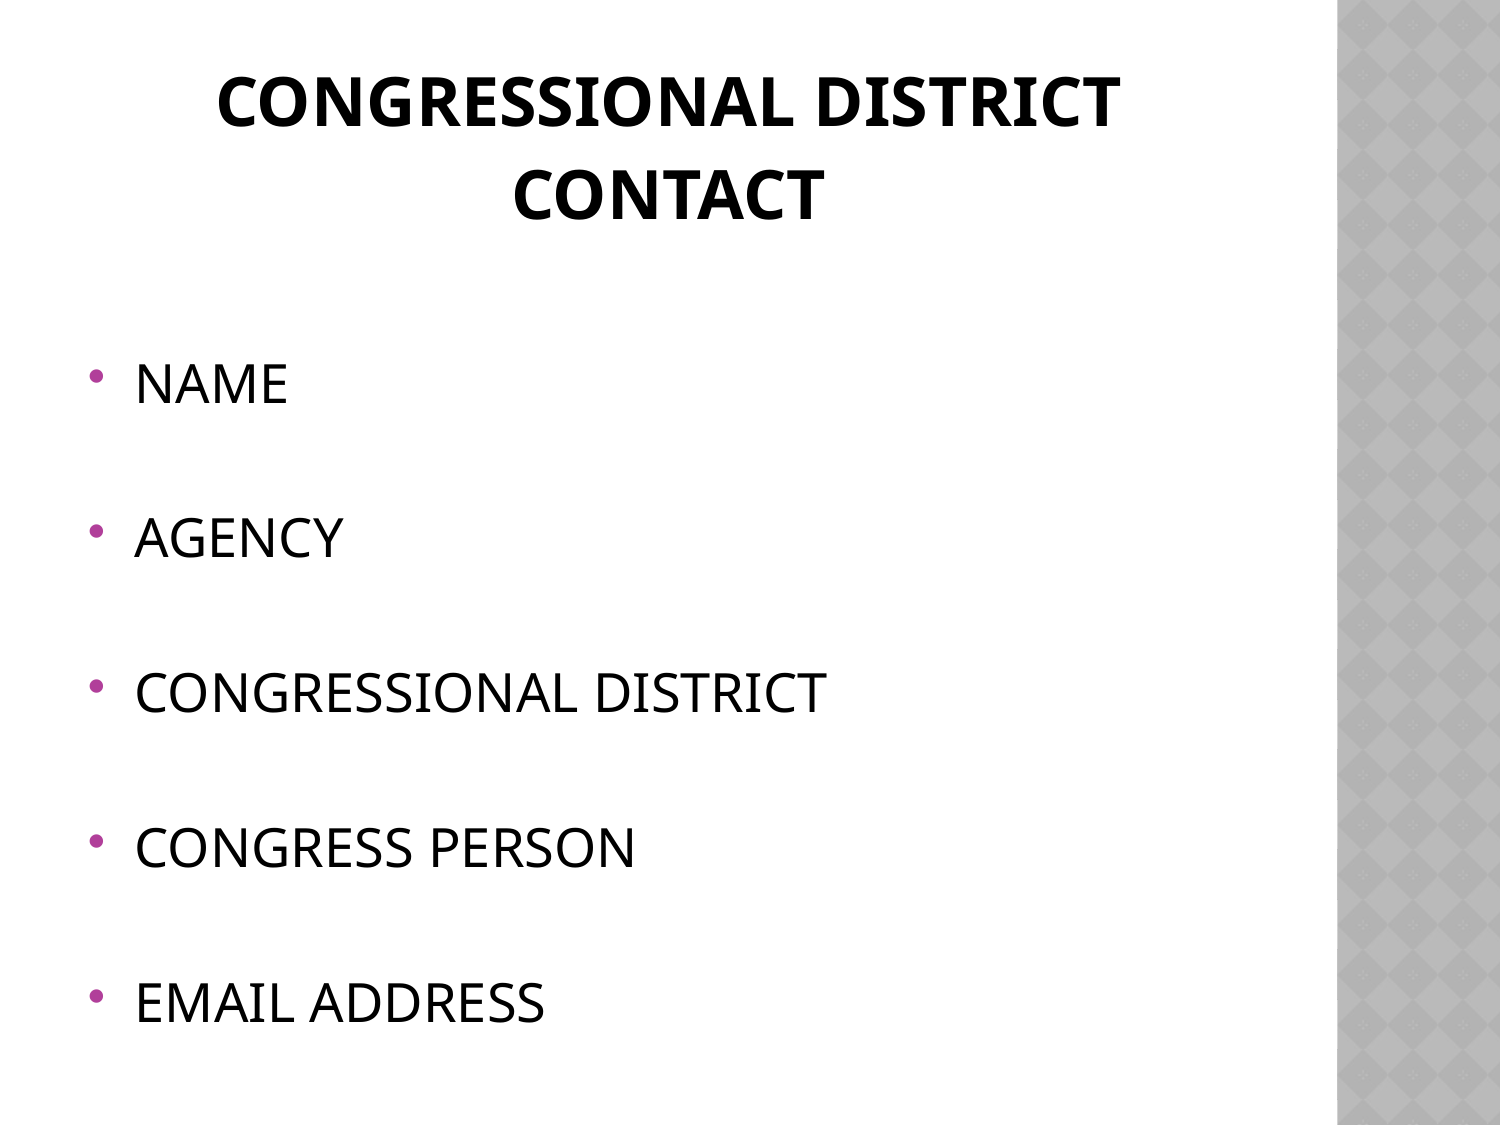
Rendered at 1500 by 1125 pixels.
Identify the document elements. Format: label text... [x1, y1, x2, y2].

title CONGRESSIONAL DISTRICT CONTACT [75, 52, 1263, 240]
list NAME AGENCY CONGRESSIONAL DISTRICT CONGRESS PERSON EMAIL ADDRESS [75, 264, 1263, 1059]
